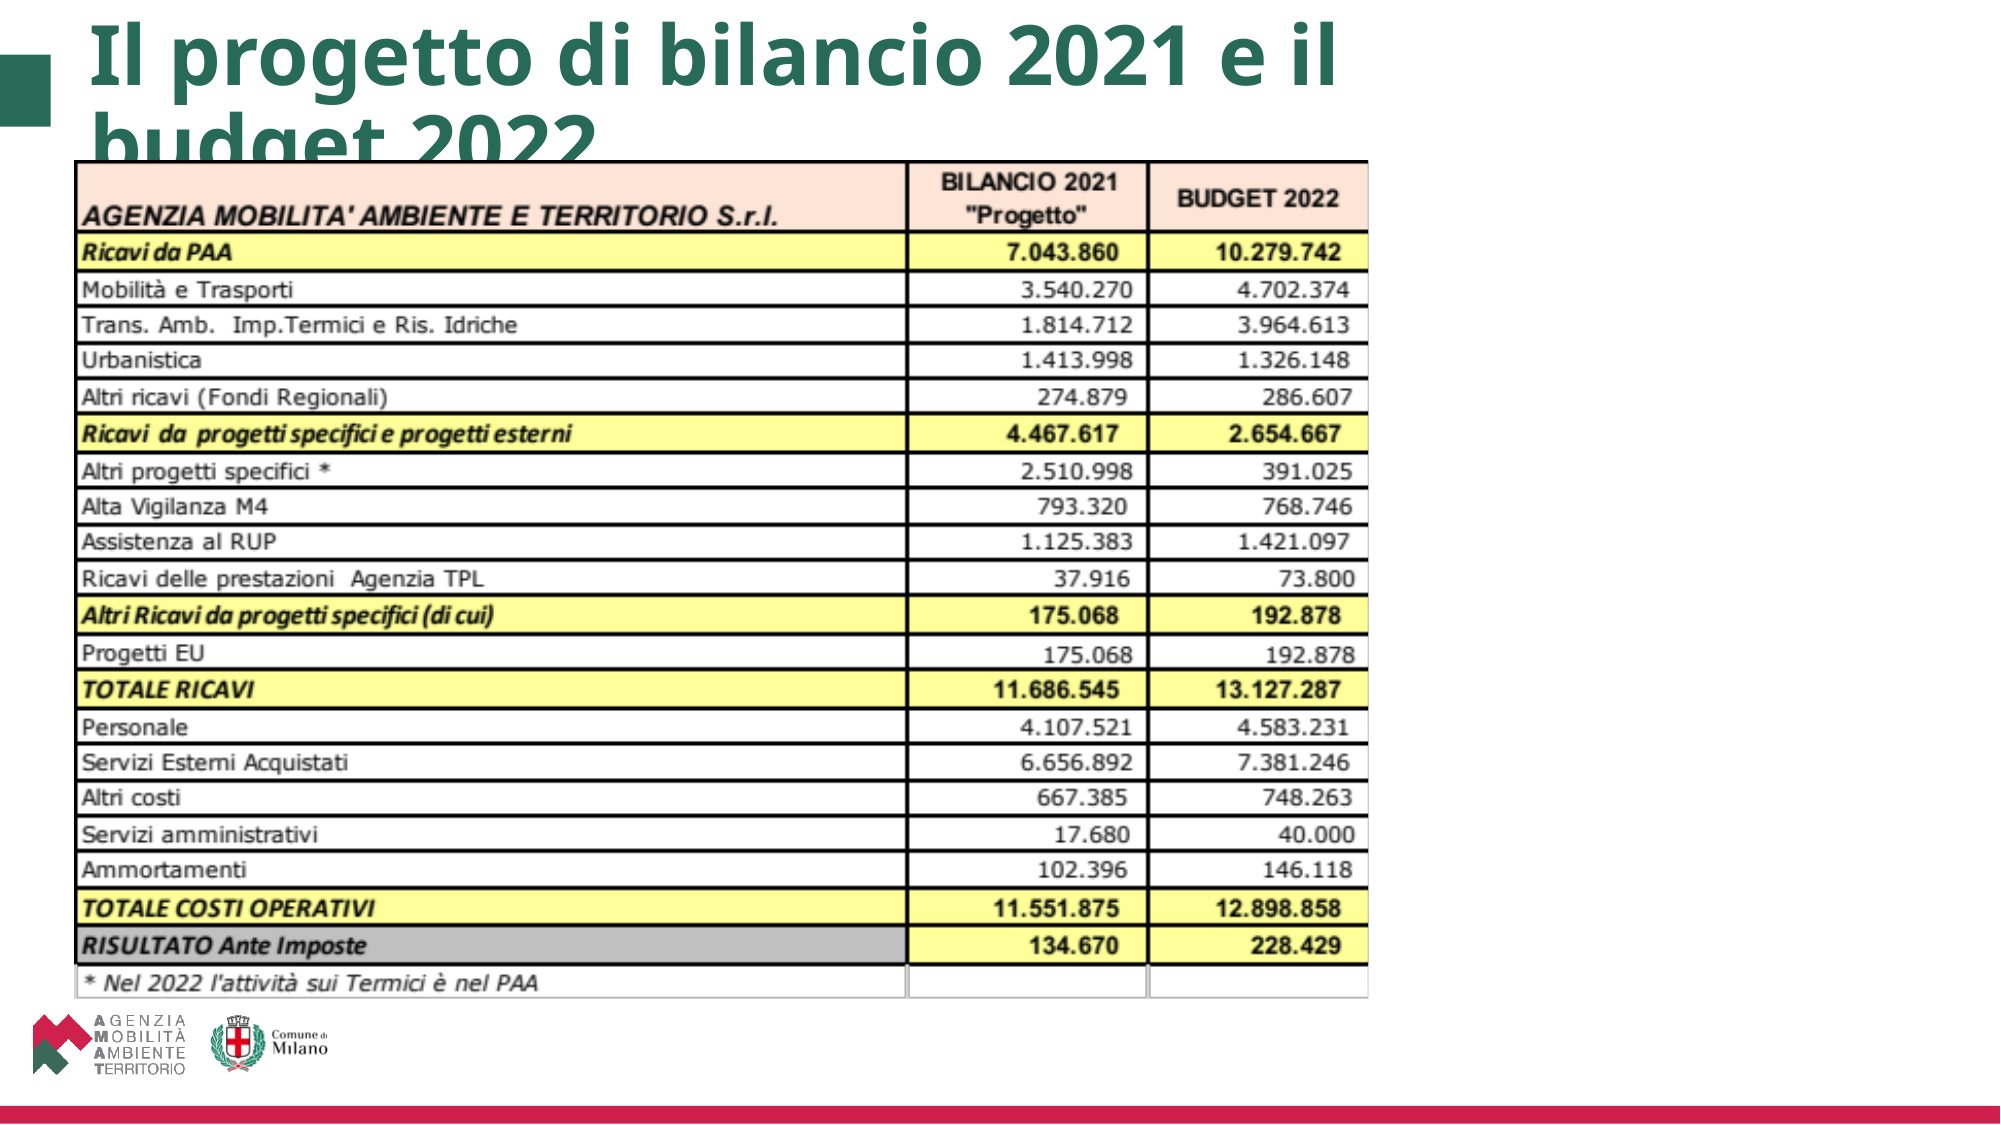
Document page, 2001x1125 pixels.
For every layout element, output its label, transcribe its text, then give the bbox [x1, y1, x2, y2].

picture [74, 160, 1369, 999]
title Il progetto di bilancio 2021 e il budget 2022 [74, 0, 1674, 213]
picture [33, 1014, 185, 1075]
picture [204, 1010, 339, 1077]
